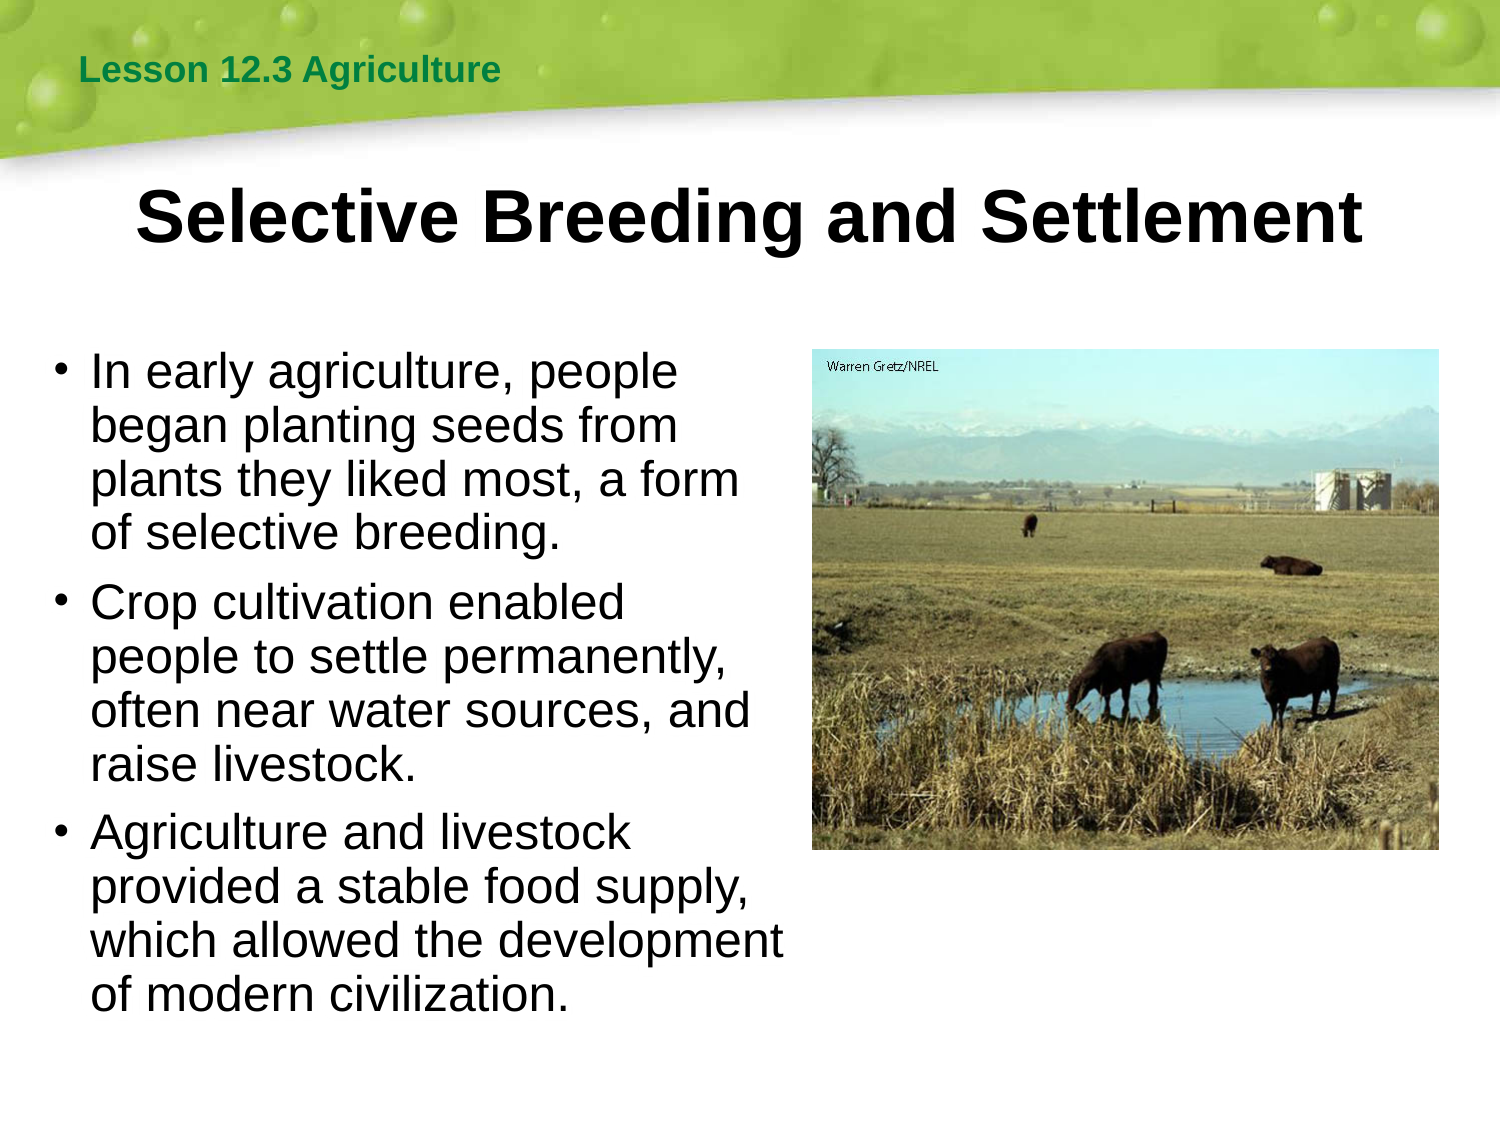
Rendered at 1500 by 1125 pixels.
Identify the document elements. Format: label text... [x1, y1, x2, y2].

title Selective Breeding and Settlement [112, 124, 1388, 313]
list In early agriculture, people began planting seeds from plants they liked most, a form of selective breeding. Crop cultivation enabled people to settle permanently, often near water sources, and raise livestock. Agriculture and livestock provided a stable food supply, which allowed the development of modern civilization. [37, 337, 801, 1051]
text_box Lesson 12.3 Agriculture [63, 37, 517, 98]
picture [0, 0, 1500, 1125]
